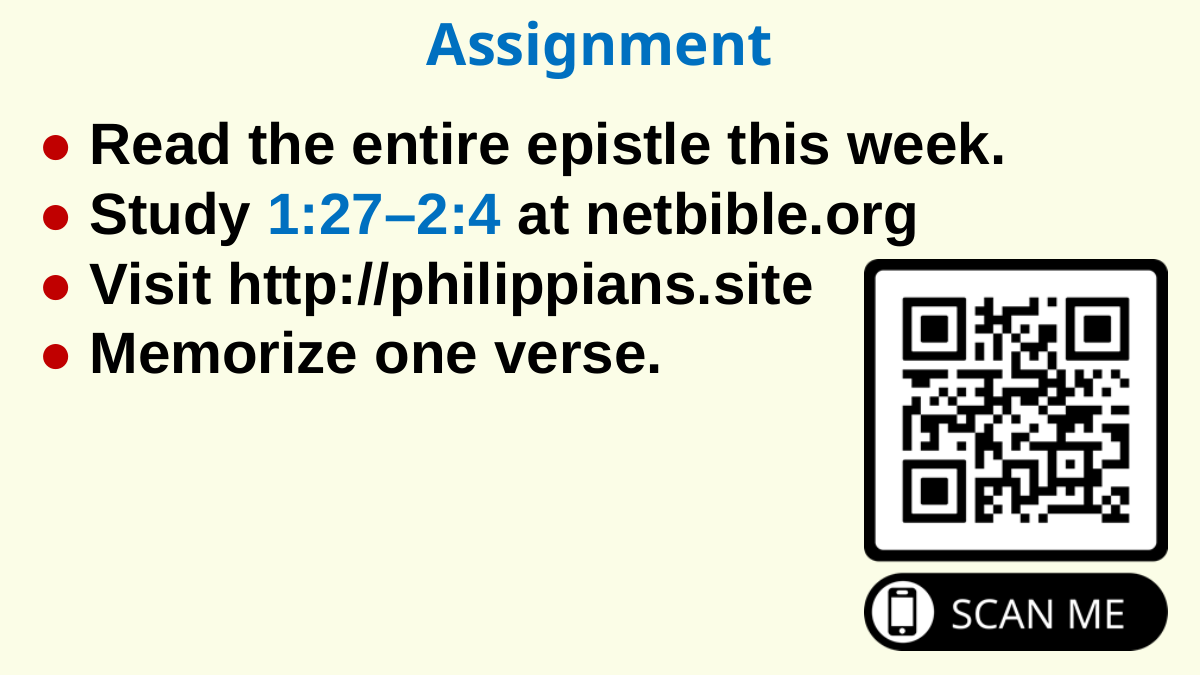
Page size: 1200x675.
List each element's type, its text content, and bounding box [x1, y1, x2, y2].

picture [864, 259, 1168, 651]
text_box ● Read the entire epistle this week. ● Study 1:27–2:4 at netbible.org ● Visit http://philippians.site ● Memorize one verse. [23, 98, 1177, 394]
text_box Assignment [0, 0, 1200, 85]
